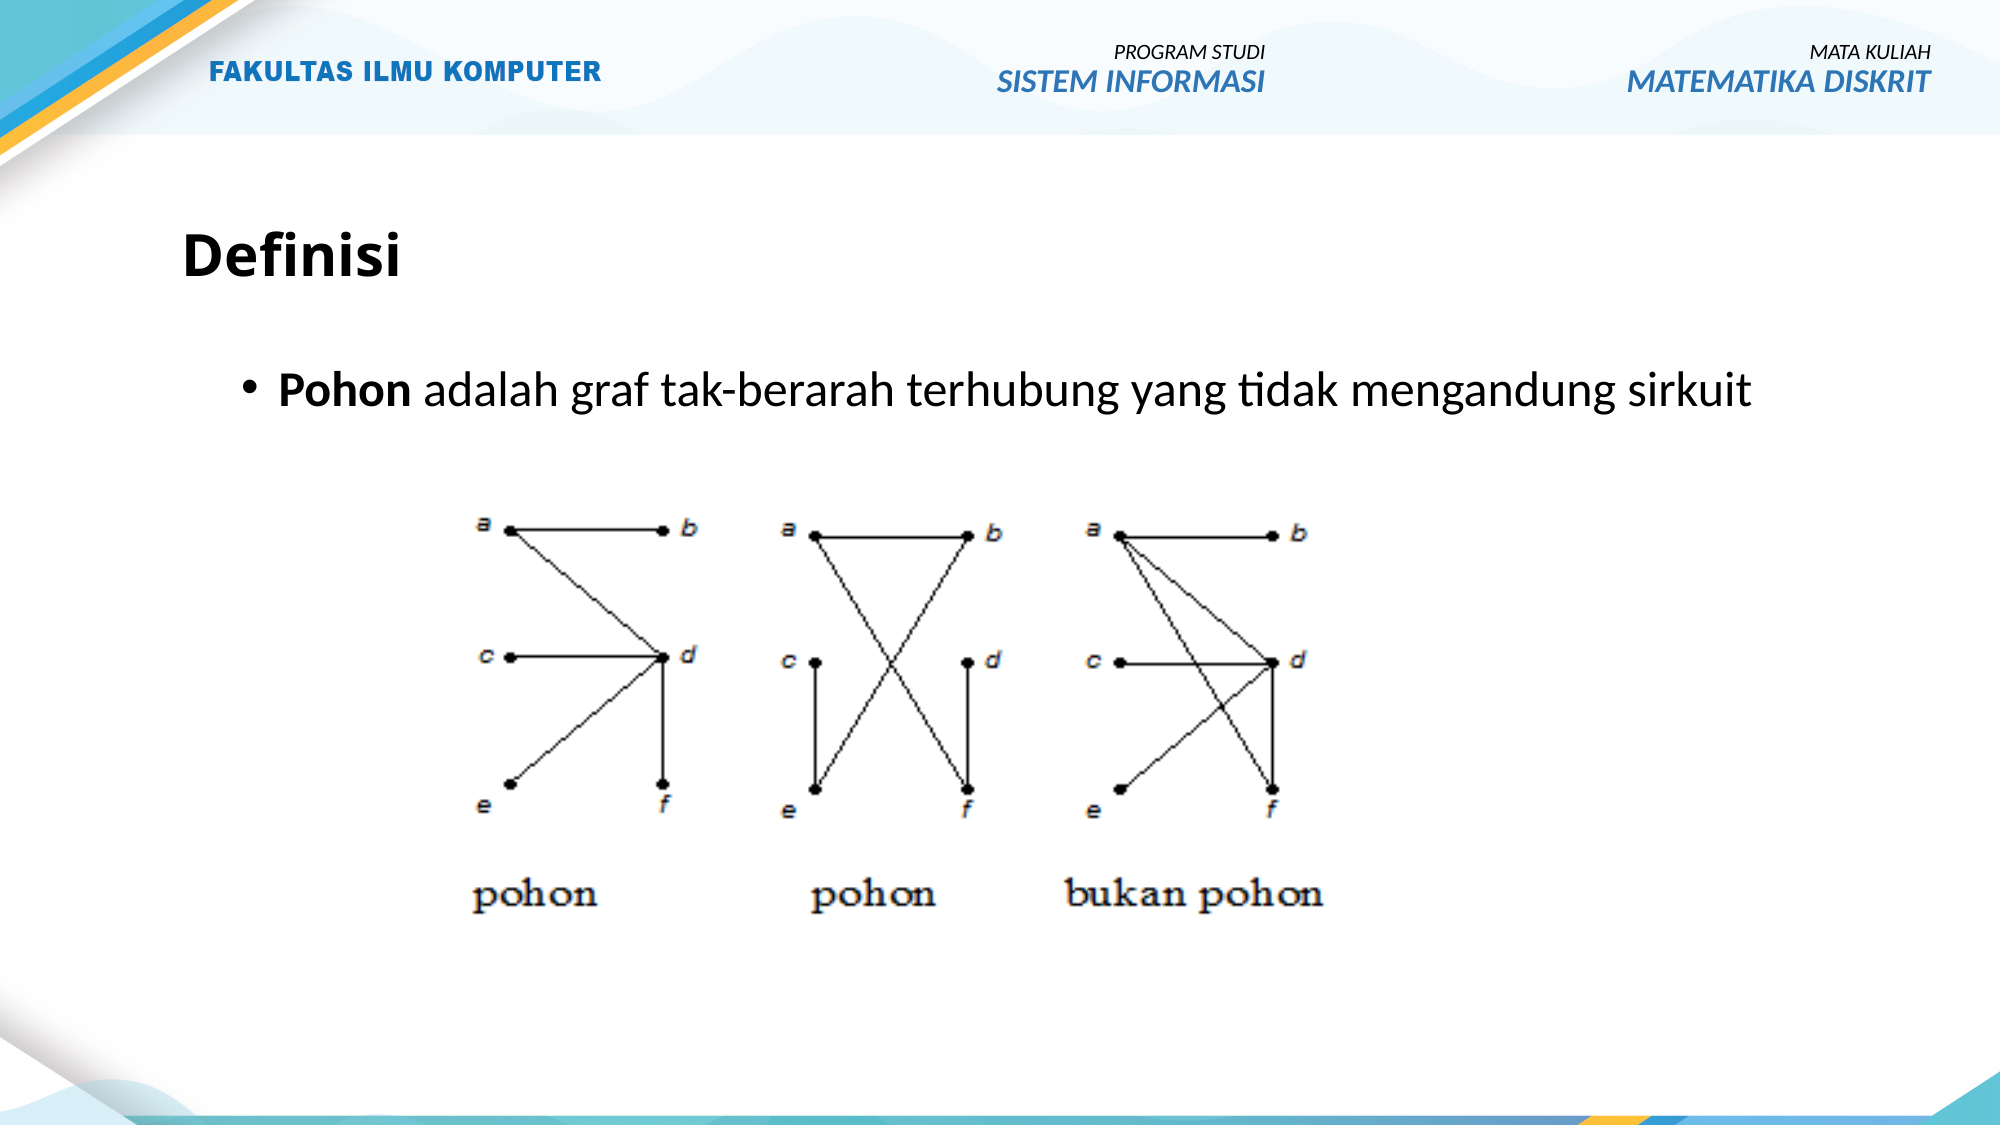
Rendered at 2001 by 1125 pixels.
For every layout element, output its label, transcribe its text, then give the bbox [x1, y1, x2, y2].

picture [0, 0, 2000, 1125]
list Pohon adalah graf tak-berarah terhubung yang tidak mengandung sirkuit [226, 349, 1906, 1020]
title Definisi [166, 201, 1442, 315]
text_box PROGRAM STUDI SISTEM INFORMASI [904, 33, 1281, 118]
text_box MATA KULIAH MATEMATIKA DISKRIT [1569, 33, 1946, 118]
